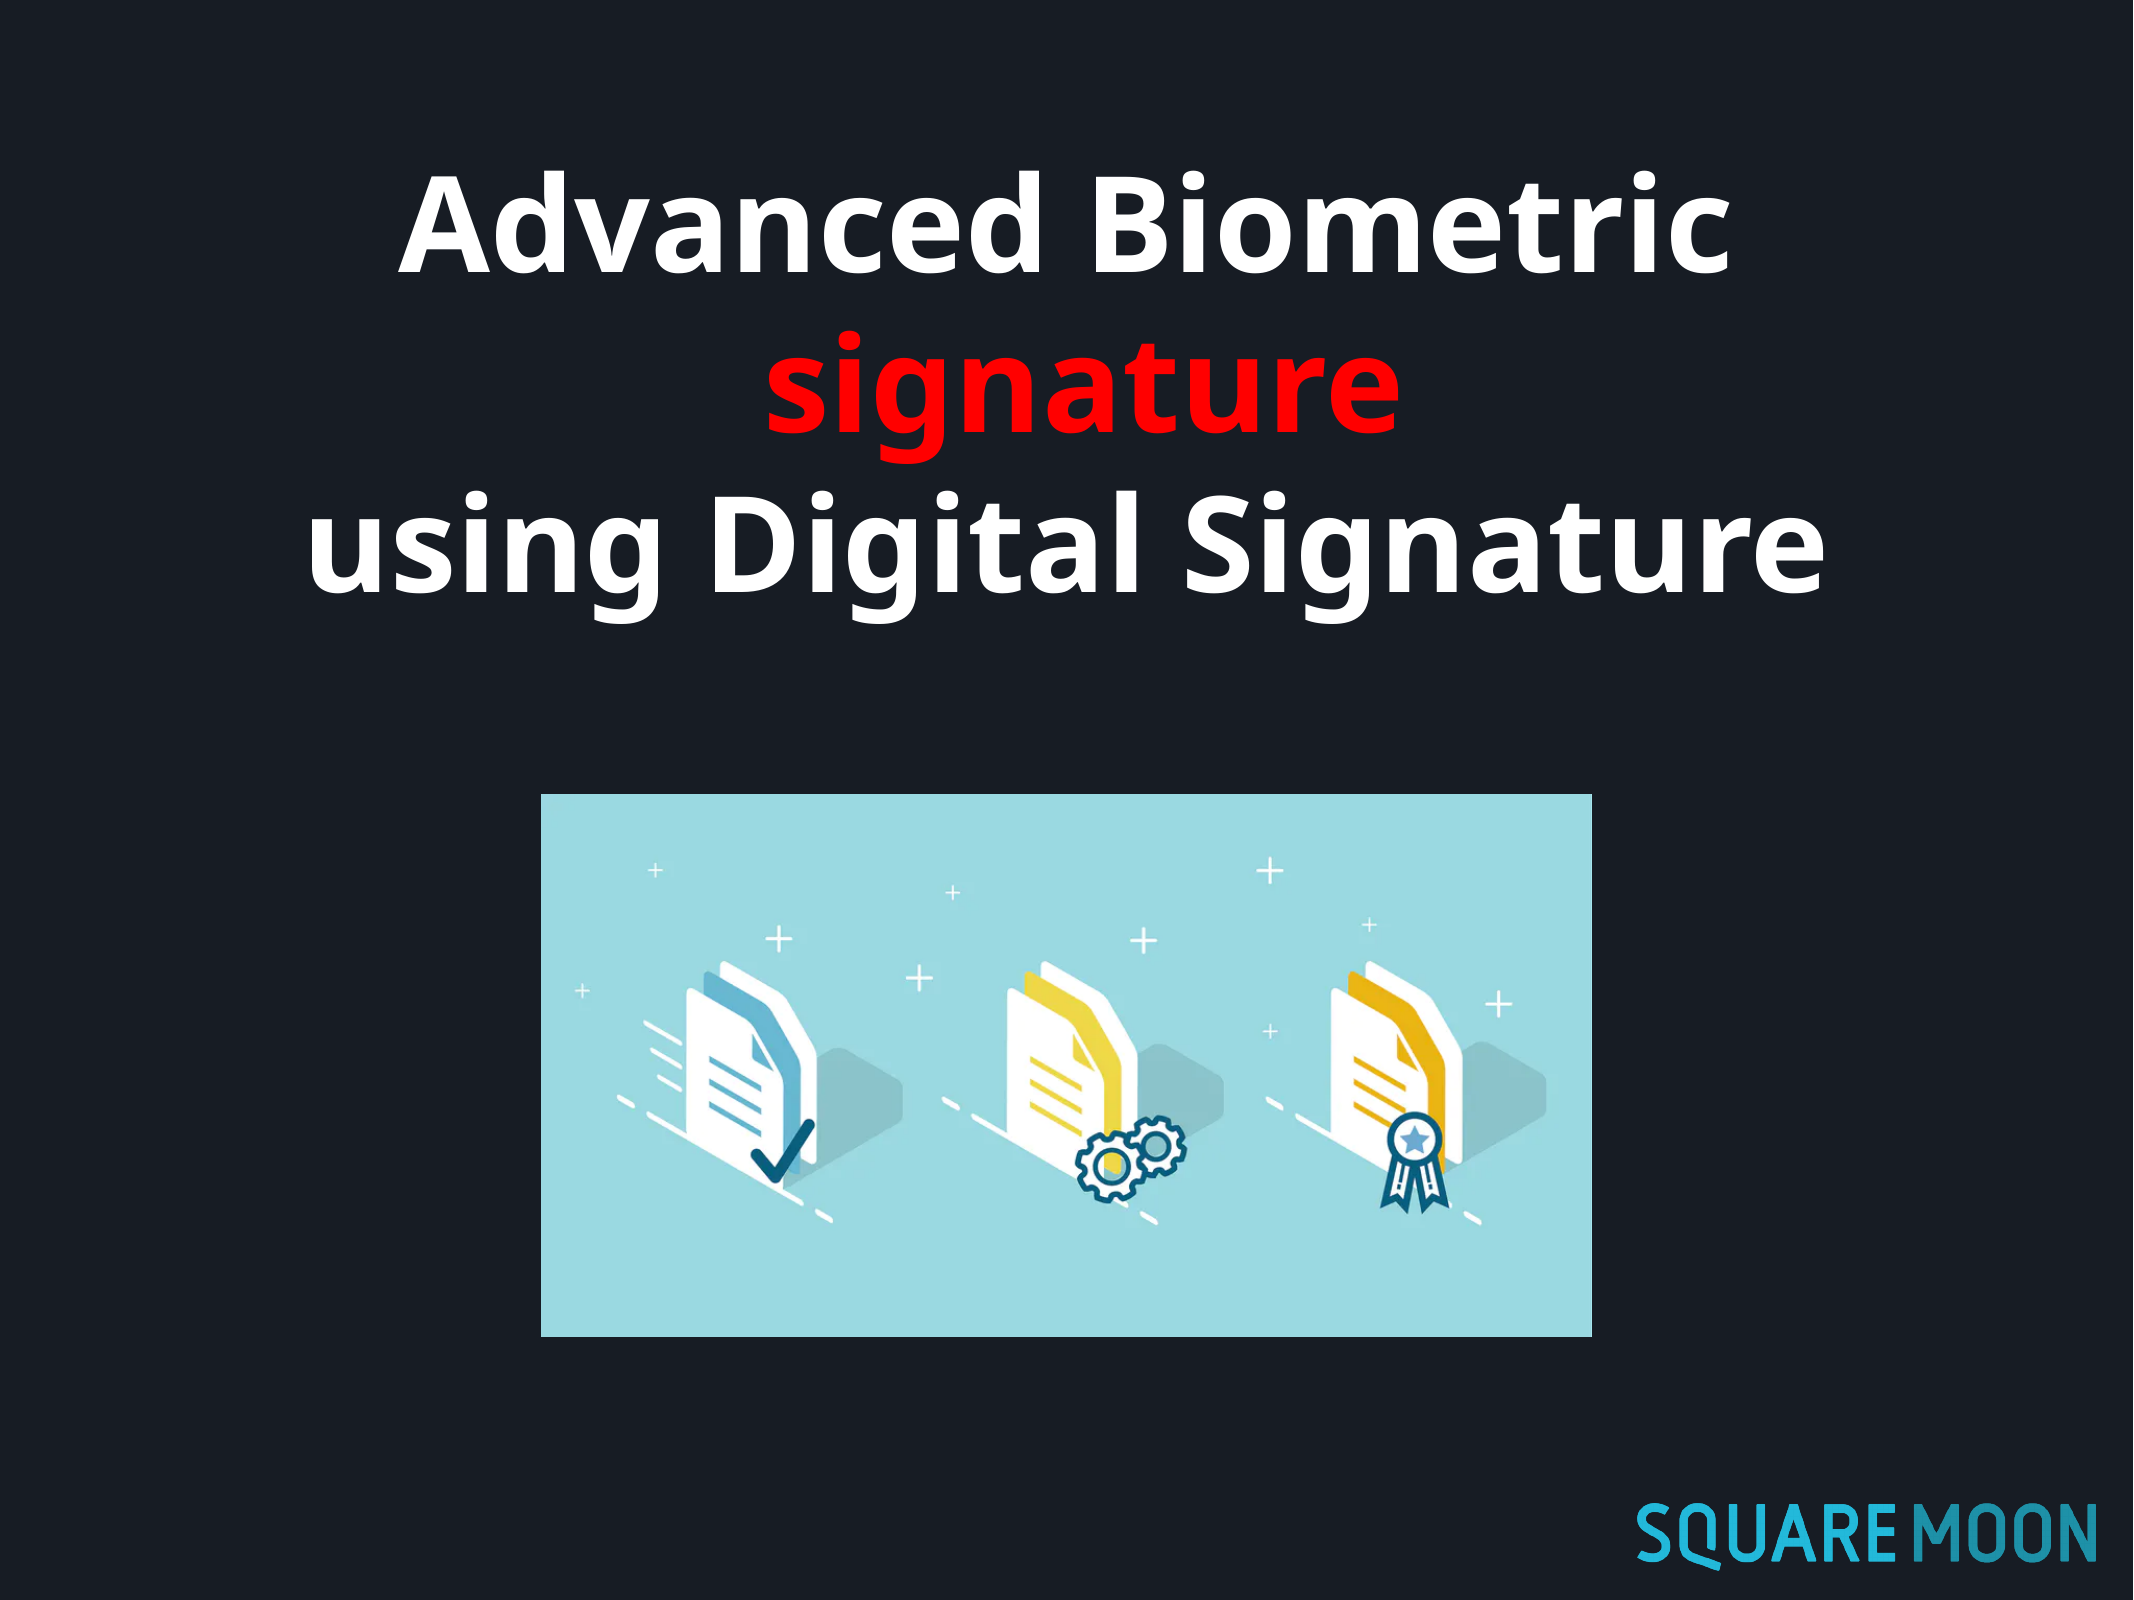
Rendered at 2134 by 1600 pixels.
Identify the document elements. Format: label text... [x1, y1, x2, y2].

picture [541, 794, 1592, 1337]
picture [1637, 1503, 2096, 1571]
title Advanced Biometric signature using Digital Signature [0, 146, 2134, 628]
